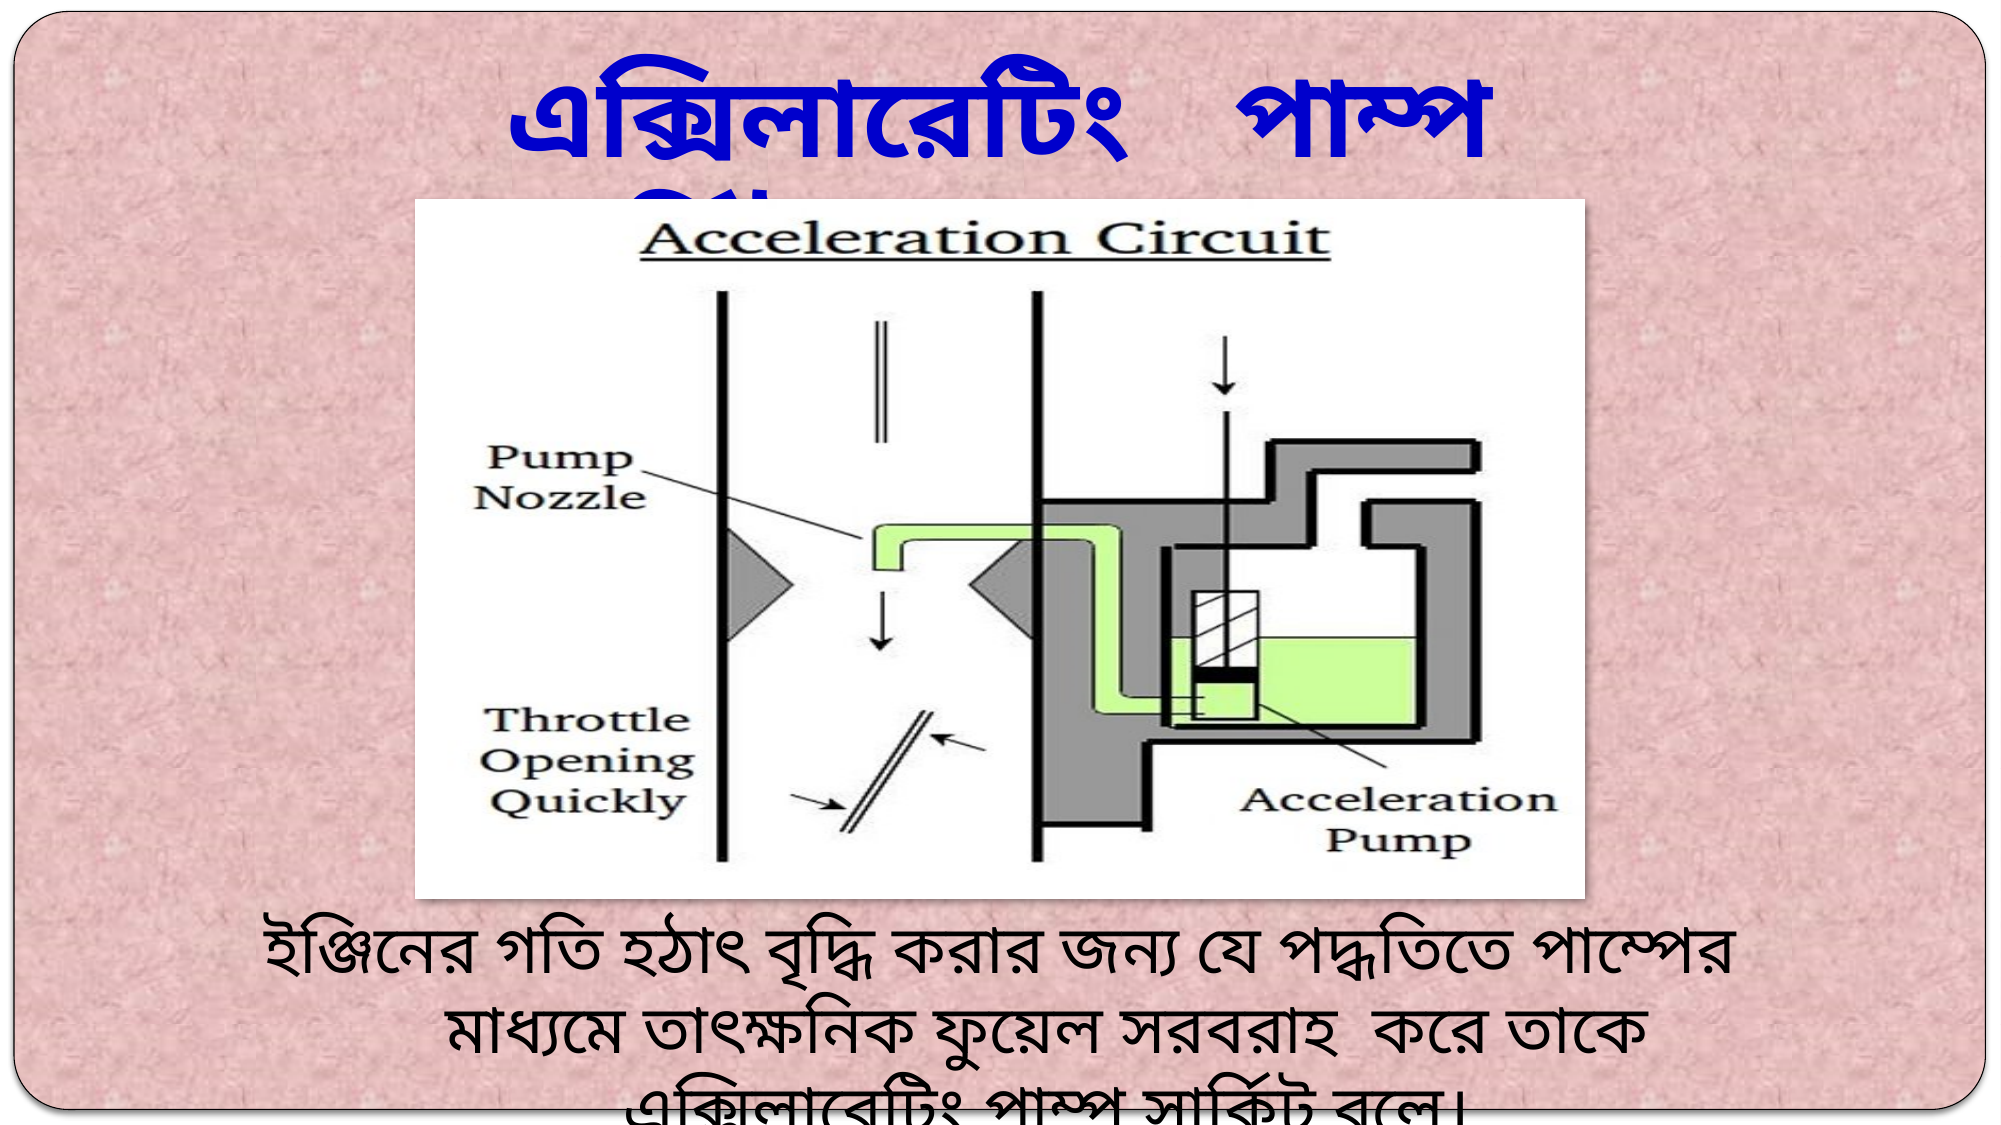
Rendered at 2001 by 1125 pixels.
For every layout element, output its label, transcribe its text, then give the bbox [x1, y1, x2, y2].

picture [15, 12, 1984, 1108]
text_box এক্সিলারেটিং পাম্প সার্কিটঃ [493, 37, 1507, 197]
text_box ইঞ্জিনের গতি হঠাৎ বৃদ্ধি করার জন্য যে পদ্ধতিতে পাম্পের মাধ্যমে তাৎক্ষনিক ফুয়েল সরবরাহ করে তাকে এক্সিলারেটিং পাম্প সার্কিট বলে। [200, 899, 1800, 1125]
